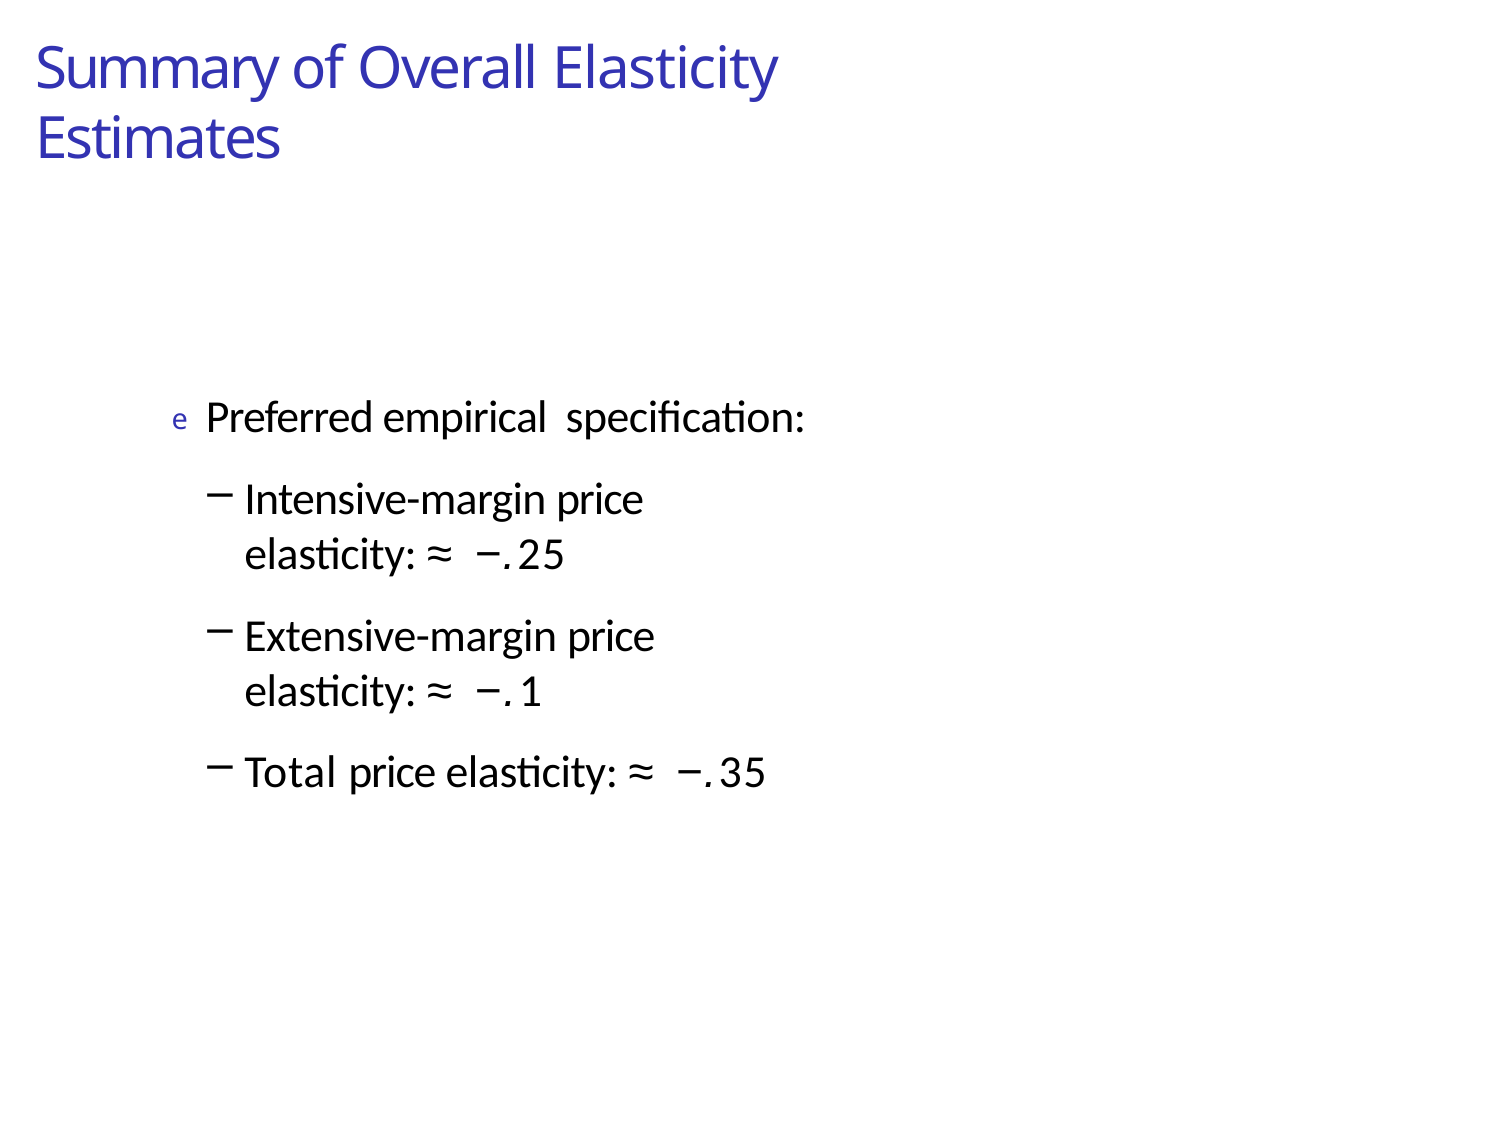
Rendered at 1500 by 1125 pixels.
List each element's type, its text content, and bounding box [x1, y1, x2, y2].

title Summary of Overall Elasticity Estimates [31, 24, 989, 218]
text_box e Preferred empirical specification: Intensive-margin price elasticity: ≈ −.25 Extensive-margin price elasticity: ≈ −.1 Total price elasticity: ≈ −.35 [154, 352, 1005, 797]
